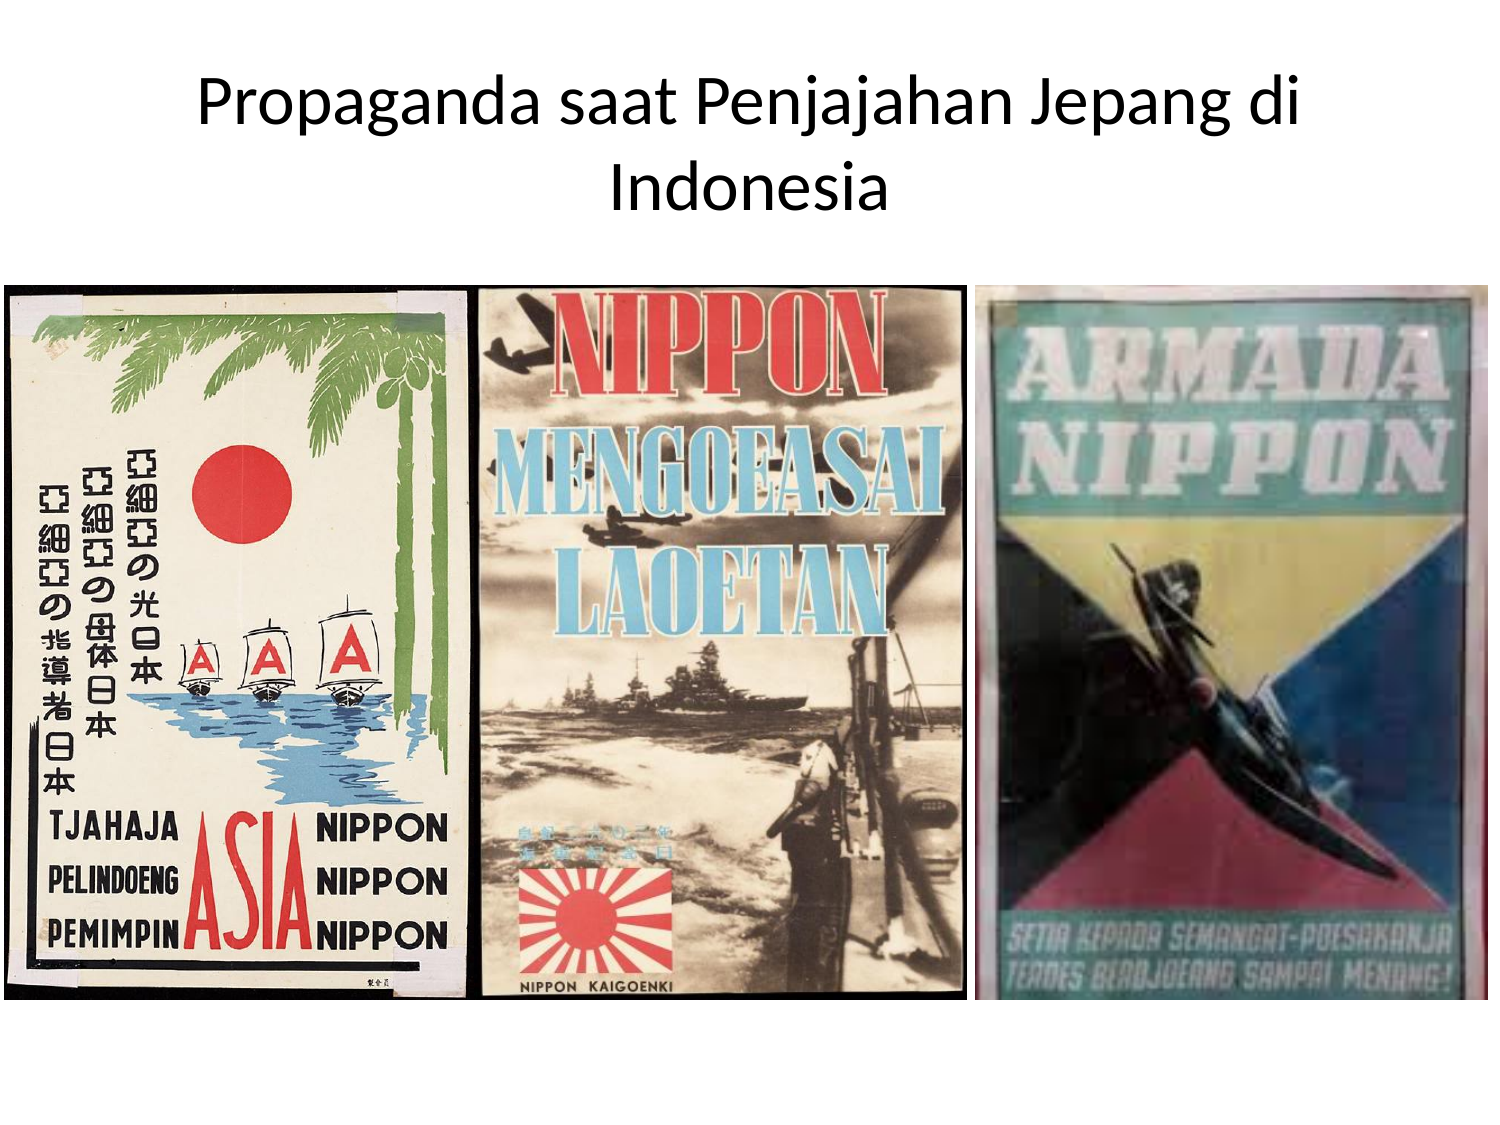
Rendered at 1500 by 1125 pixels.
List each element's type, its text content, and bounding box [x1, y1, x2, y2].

picture [4, 284, 967, 1001]
picture [974, 284, 1488, 1001]
title Propaganda saat Penjajahan Jepang di Indonesia [75, 45, 1425, 233]
